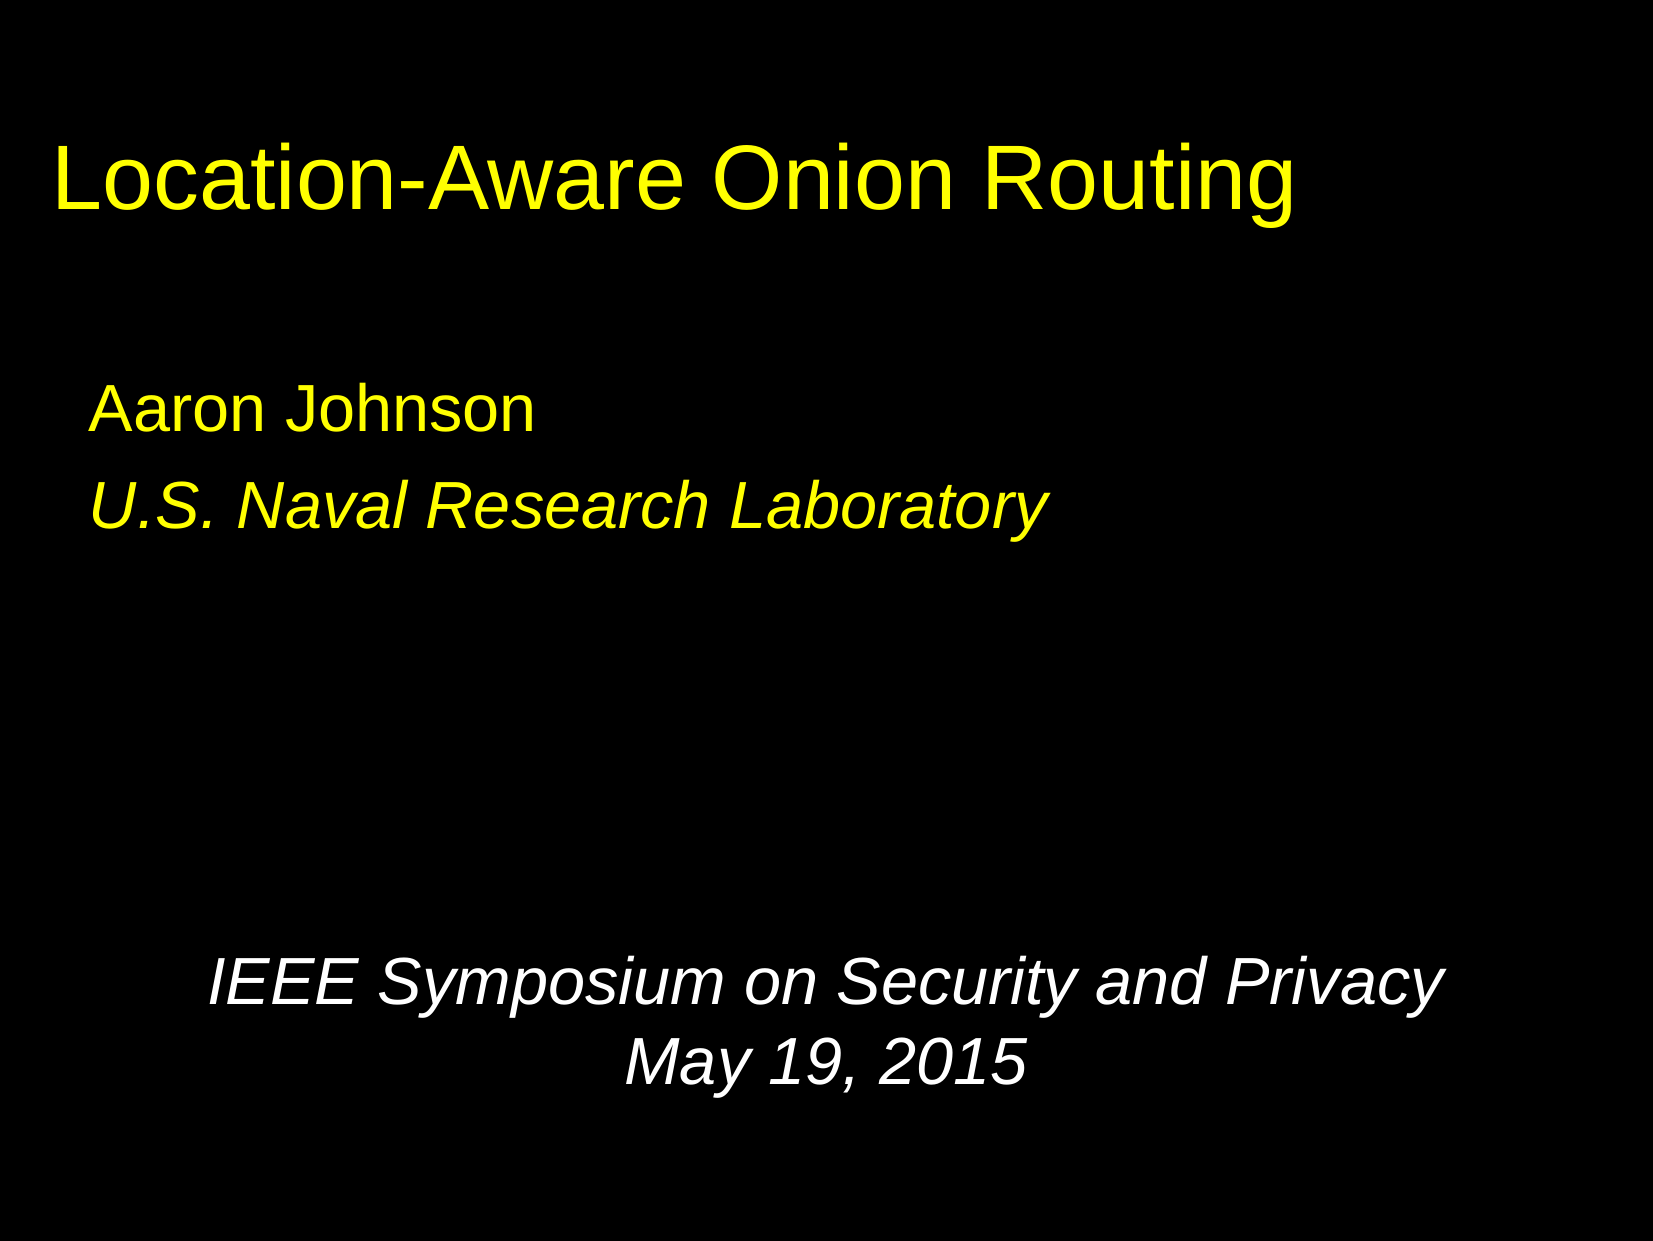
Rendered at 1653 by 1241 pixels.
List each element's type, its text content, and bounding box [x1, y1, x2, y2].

title Location-Aware Onion Routing [51, 45, 1615, 312]
text_box IEEE Symposium on Security and Privacy May 19, 2015 [38, 929, 1614, 1106]
subtitle Aaron Johnson U.S. Naval Research Laboratory [88, 370, 1490, 780]
